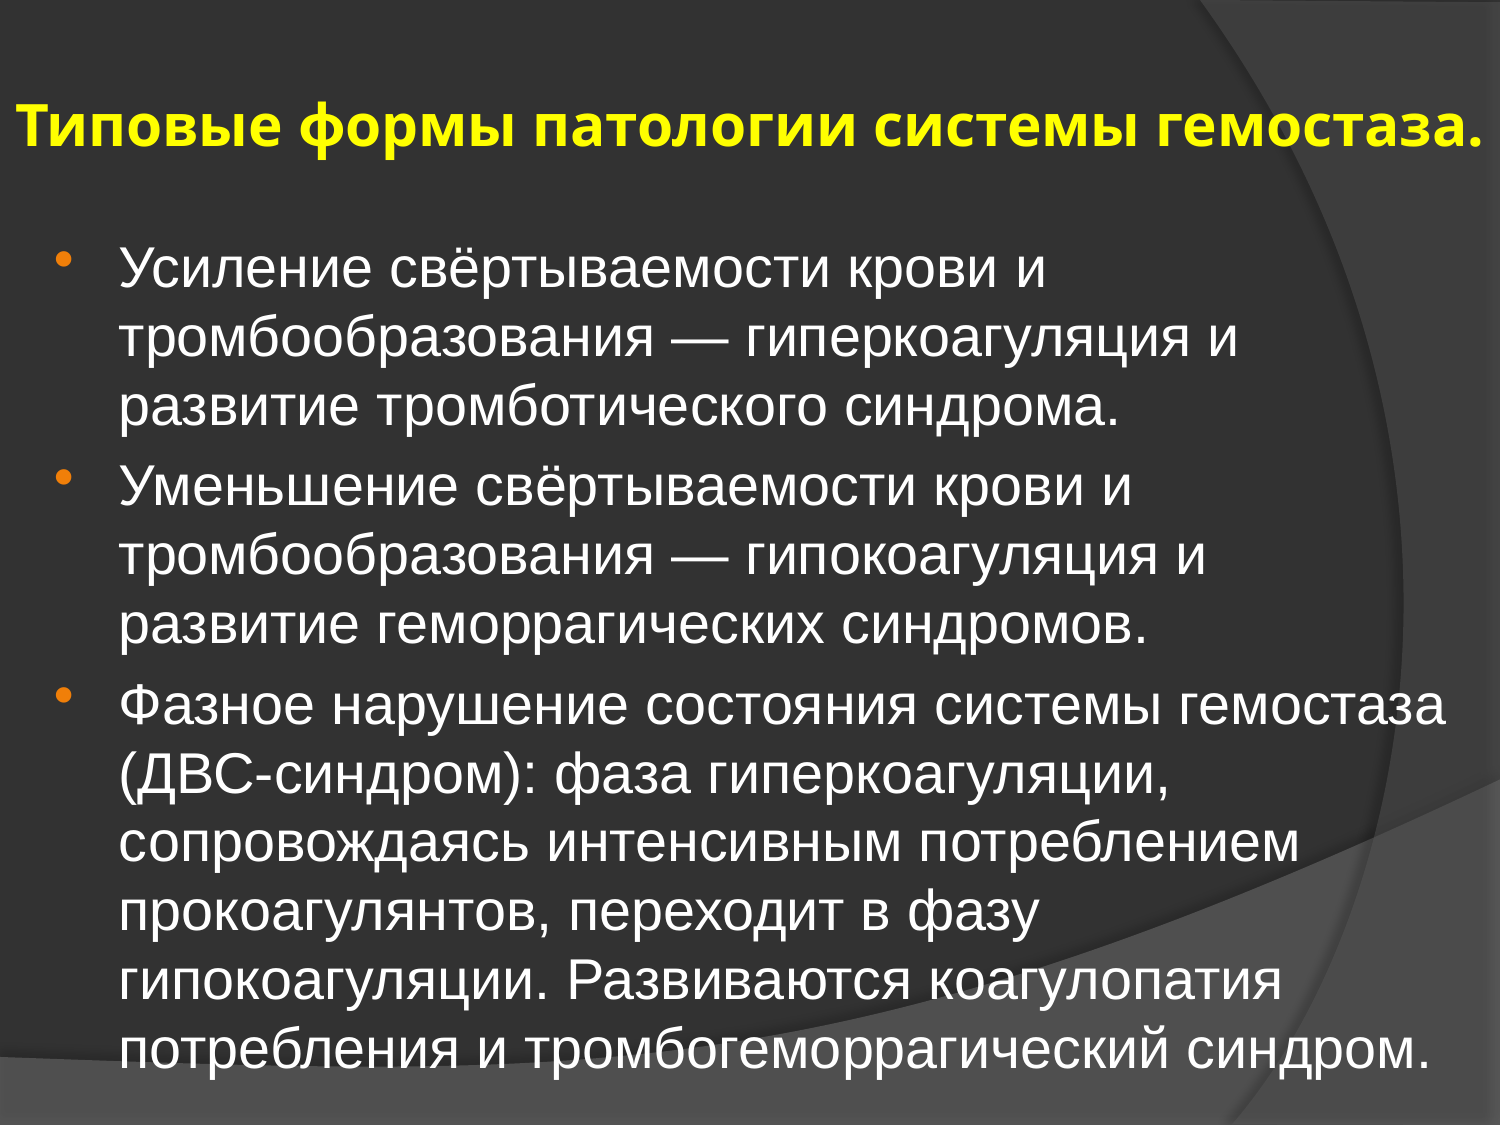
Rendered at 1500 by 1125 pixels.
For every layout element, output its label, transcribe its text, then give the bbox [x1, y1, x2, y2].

list Усиление свёртываемости крови и тромбообразования — гиперкоагуляция и развитие тромботического синдрома. Уменьшение свёртываемости крови и тромбообразования — гипокоагуляция и развитие геморрагических синдромов. Фазное нарушение состояния системы гемостаза (ДВС-синдром): фаза гиперкоагуляции, сопровождаясь интенсивным потреблением прокоагулянтов, переходит в фазу гипокоагуляции. Развиваются коагулопатия потребления и тромбогеморрагический синдром. [34, 222, 1477, 1102]
title Типовые формы патологии системы гемостаза. [0, 70, 1500, 247]
